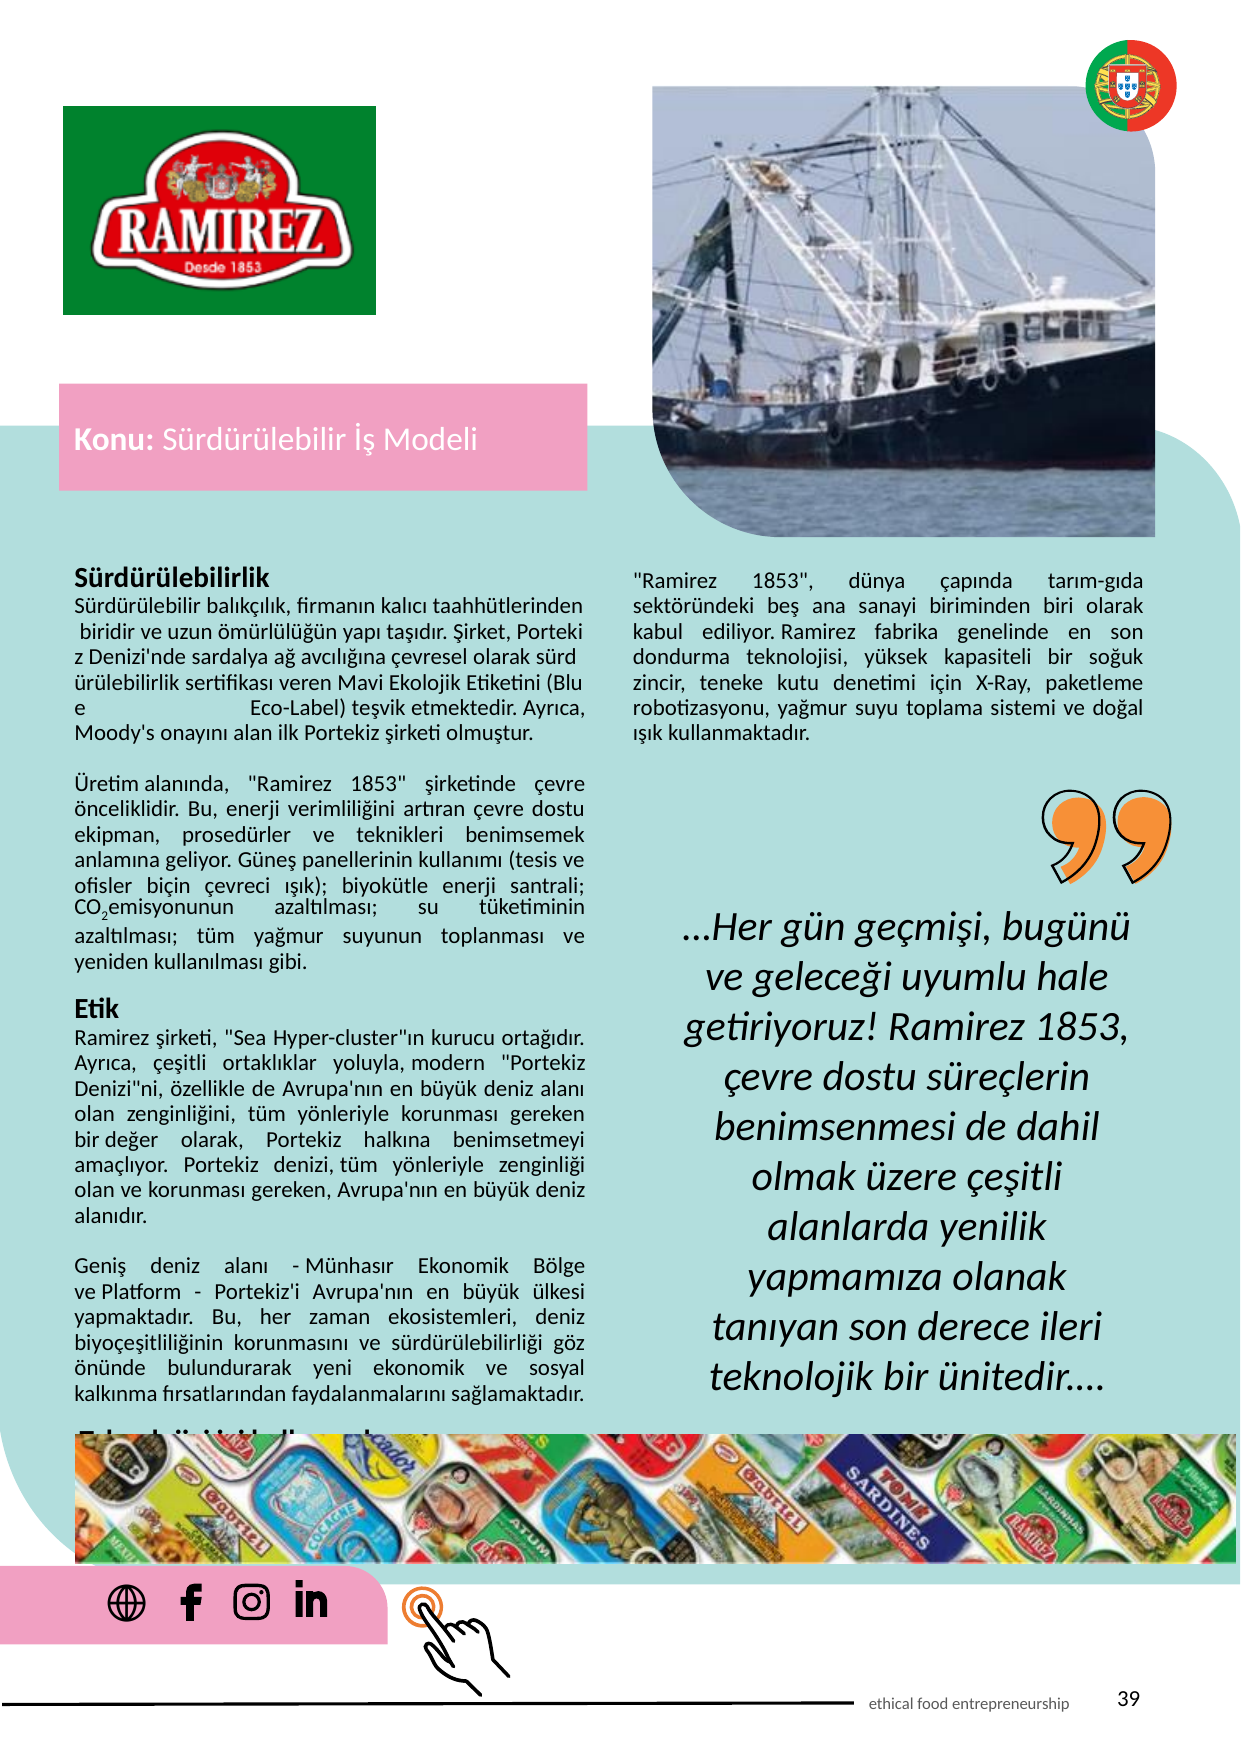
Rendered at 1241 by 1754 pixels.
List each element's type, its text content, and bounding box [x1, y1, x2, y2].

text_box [1085, 39, 1177, 132]
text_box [233, 1583, 270, 1621]
picture [75, 1434, 1236, 1564]
picture [652, 85, 1156, 538]
text_box [180, 1583, 202, 1621]
text_box Konu: Sürdürülebilir İş Modeli [59, 383, 588, 491]
text_box …Her gün geçmişi, bugünü ve geleceği uyumlu hale getiriyoruz! Ramirez 1853, çevre dostu süreçlerin benimsenmesi de dahil olmak üzere çeşitli alanlarda yenilik yapmamıza olanak tanıyan son derece ileri teknolojik bir ünitedir.… [664, 891, 1150, 1407]
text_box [421, 1573, 488, 1702]
text_box 39 [983, 1665, 1156, 1729]
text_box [295, 1579, 328, 1617]
picture [103, 1580, 150, 1626]
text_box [1041, 789, 1172, 885]
picture [63, 106, 376, 315]
list Sürdürülebilirlik Sürdürülebilir balıkçılık, firmanın kalıcı taahhütlerinden biridir ve uzun ömürlülüğün yapı taşıdır. Şirket, Portekiz Denizi'nde sardalya ağ avcılığına çevresel olarak sürdürülebilirlik sertifikası veren Mavi Ekolojik Etiketini (Blue Eco-Label) teşvik etmektedir. Ayrıca, Moody's onayını alan ilk Portekiz şirketi olmuştur. Üretim alanında, "Ramirez 1853" şirketinde çevre önceliklidir. Bu, enerji verimliliğini artıran çevre dostu ekipman, prosedürler ve teknikleri benimsemek anlamına geliyor. Güneş panellerinin kullanımı (tesis ve ofisler biçin çevreci ışık); biyokütle enerji santrali; CO2emisyonunun azaltılması; su tüketiminin azaltılması; tüm yağmur suyunun toplanması ve yeniden kullanılması gibi. Etik Ramirez şirketi, "Sea Hyper-cluster"ın kurucu ortağıdır. Ayrıca, çeşitli ortaklıklar yoluyla, modern "Portekiz Denizi"ni, özellikle de Avrupa'nın en büyük deniz alanı olan zenginliğini, tüm yönleriyle korunması gereken bir değer olarak, Portekiz halkına benimsetmeyi amaçlıyor. Portekiz denizi, tüm yönleriyle zenginliği olan ve korunması gereken, Avrupa'nın en büyük deniz alanıdır. Geniş deniz alanı - Münhasır Ekonomik Bölge ve Platform - Portekiz'i Avrupa'nın en büyük ülkesi yapmaktadır. Bu, her zaman ekosistemleri, deniz biyoçeşitliliğinin korunmasını ve sürdürülebilirliği göz önünde bulundurarak yeni ekonomik ve sosyal kalkınma fırsatlarından faydalanmalarını sağlamaktadır. Teknolojiyi iyi kullanmak "Ramirez 1853", dünya çapında tarım-gıda sektöründeki beş ana sanayi biriminden biri olarak kabul ediliyor. Ramirez fabrika genelinde en son dondurma teknolojisi, yüksek kapasiteli bir soğuk zincir, teneke kutu denetimi için X-Ray, paketleme robotizasyonu, yağmur suyu toplama sistemi ve doğal ışık kullanmaktadır. [59, 560, 1160, 1470]
